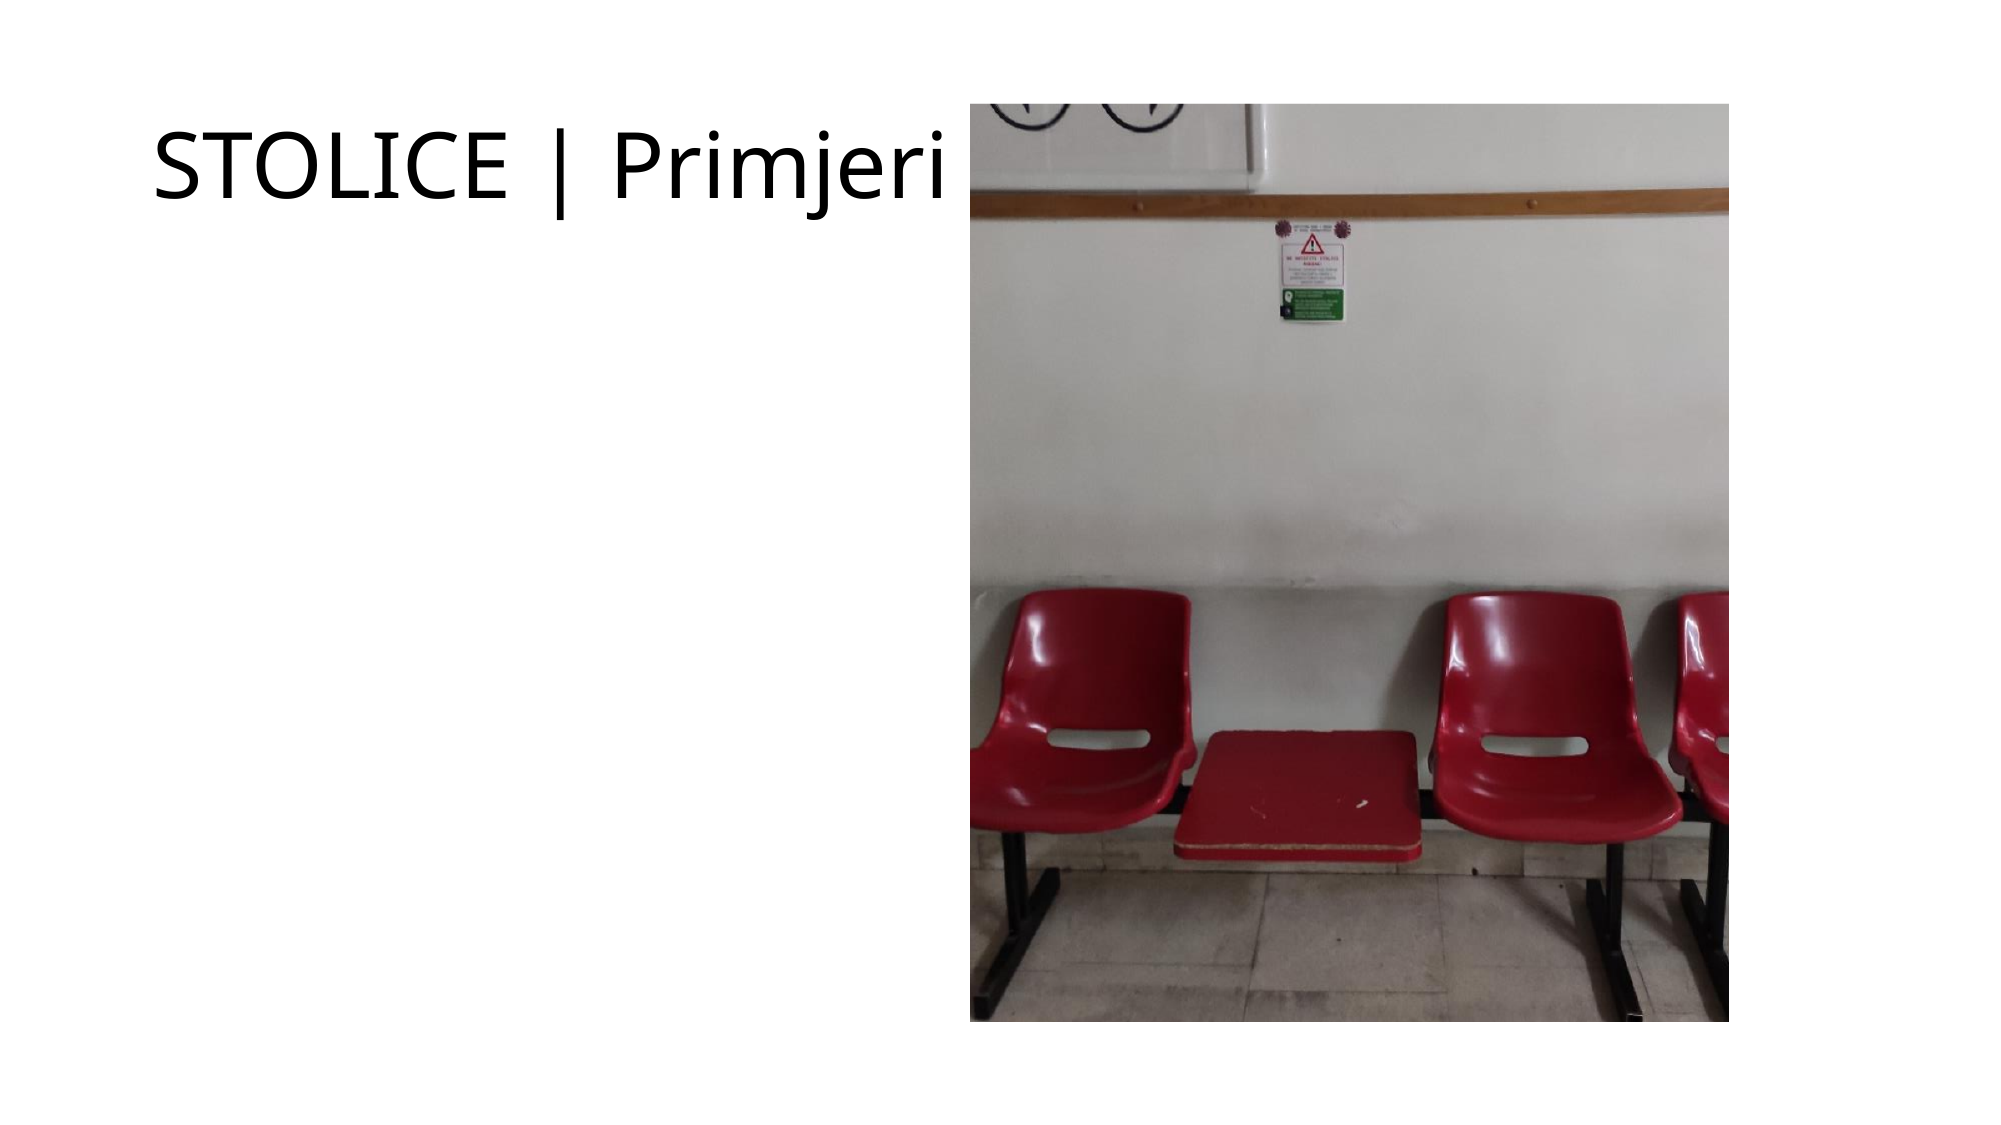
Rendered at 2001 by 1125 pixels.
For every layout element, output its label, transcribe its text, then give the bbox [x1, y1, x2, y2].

picture [970, 942, 1729, 1022]
title STOLICE | Primjeri [137, 59, 1863, 278]
picture [970, 104, 1729, 182]
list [889, 182, 1809, 942]
